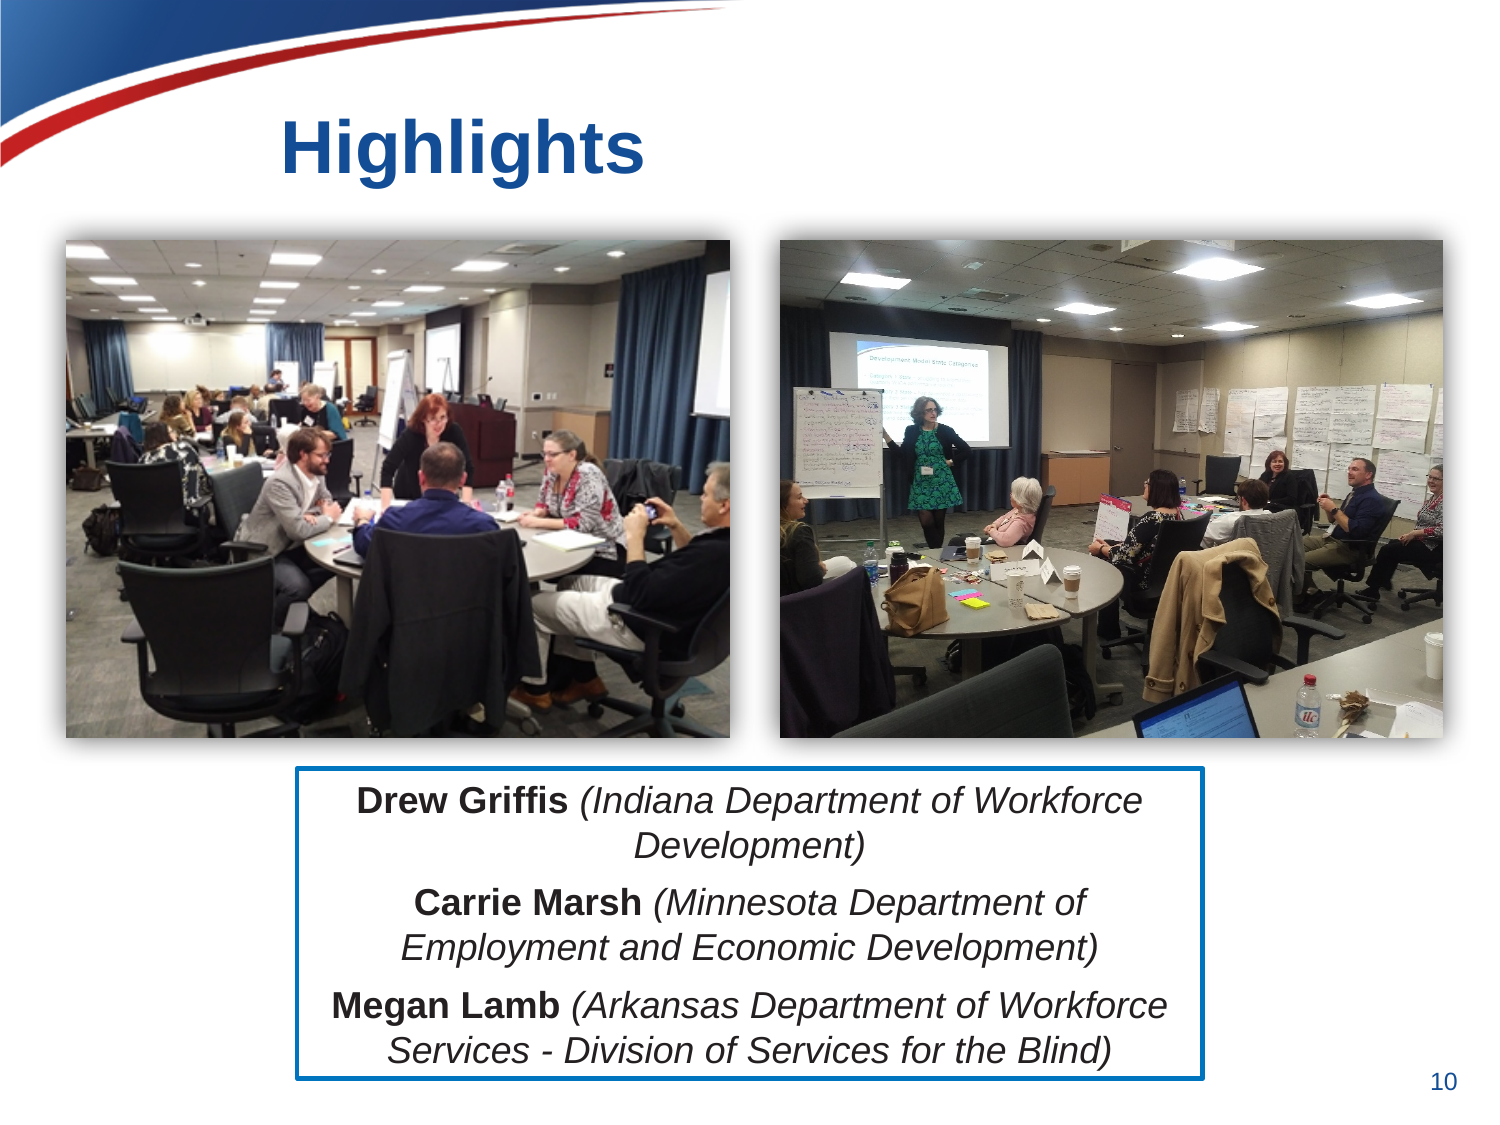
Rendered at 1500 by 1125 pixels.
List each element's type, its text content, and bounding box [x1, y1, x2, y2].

picture [66, 240, 730, 738]
picture [1, 0, 750, 169]
title Highlights [265, 70, 1397, 228]
slide_number 10 [1135, 1050, 1474, 1111]
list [780, 240, 1443, 738]
text_box Drew Griffis (Indiana Department of Workforce Development) Carrie Marsh (Minnesota Department of Employment and Economic Development) Megan Lamb (Arkansas Department of Workforce Services - Division of Services for the Blind) [297, 768, 1203, 1079]
